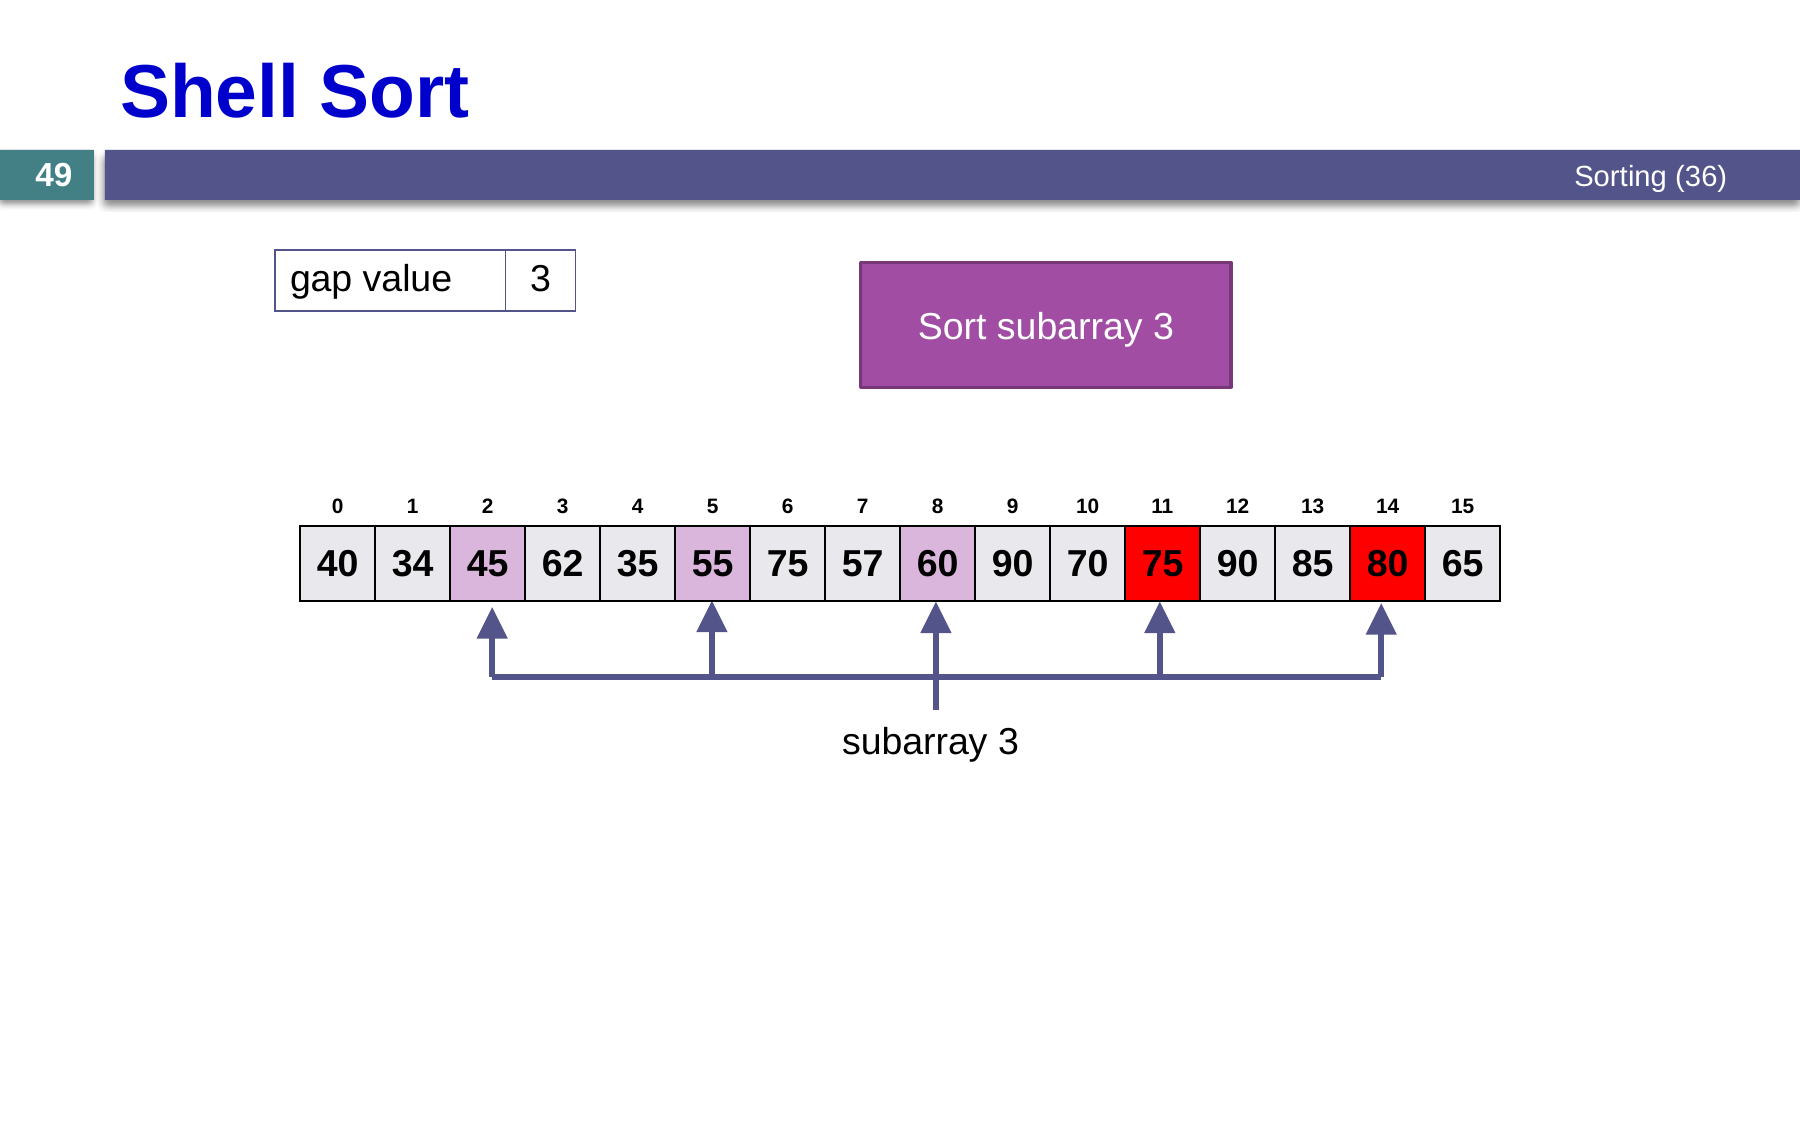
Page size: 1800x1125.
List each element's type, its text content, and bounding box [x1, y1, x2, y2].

text_box Sort subarray 3 [859, 261, 1233, 389]
footer Sorting (36) [675, 149, 1743, 202]
table_header 1 [375, 465, 450, 525]
table_header 7 [825, 465, 900, 525]
table_cell 75 [751, 527, 824, 599]
table_header 10 [1050, 465, 1125, 525]
table_header 13 [1275, 465, 1350, 525]
table_header 11 [1125, 465, 1200, 525]
table_cell 40 [301, 527, 374, 600]
table_cell 85 [1276, 527, 1349, 599]
table_cell 35 [601, 527, 674, 599]
table_header gap value [276, 251, 505, 310]
table_cell 65 [1426, 527, 1499, 600]
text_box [491, 600, 1382, 771]
table_cell 57 [826, 527, 899, 599]
table_cell 45 [451, 527, 524, 600]
table_header 3 [525, 465, 600, 525]
table_cell 90 [1201, 527, 1274, 599]
slide_number 49 [0, 150, 108, 196]
table_header 12 [1200, 465, 1275, 525]
table_cell 55 [676, 527, 749, 599]
table_header 0 [300, 465, 375, 525]
table_cell 80 [1351, 527, 1424, 600]
table_cell 60 [901, 527, 974, 599]
title Shell Sort [105, 27, 1743, 149]
table_cell 75 [1126, 527, 1199, 599]
table_cell 62 [526, 527, 599, 599]
table_cell 70 [1051, 527, 1124, 599]
table_header 9 [975, 465, 1050, 525]
table_cell 34 [376, 527, 449, 600]
table_header 4 [600, 465, 675, 525]
table_cell 90 [976, 527, 1049, 599]
table_header 6 [750, 465, 825, 525]
table_header 5 [675, 465, 750, 525]
table_header 3 [506, 251, 575, 310]
table_header 14 [1350, 465, 1425, 525]
table_header 15 [1425, 465, 1500, 525]
table_header 8 [900, 465, 975, 525]
table_header 2 [450, 465, 525, 525]
